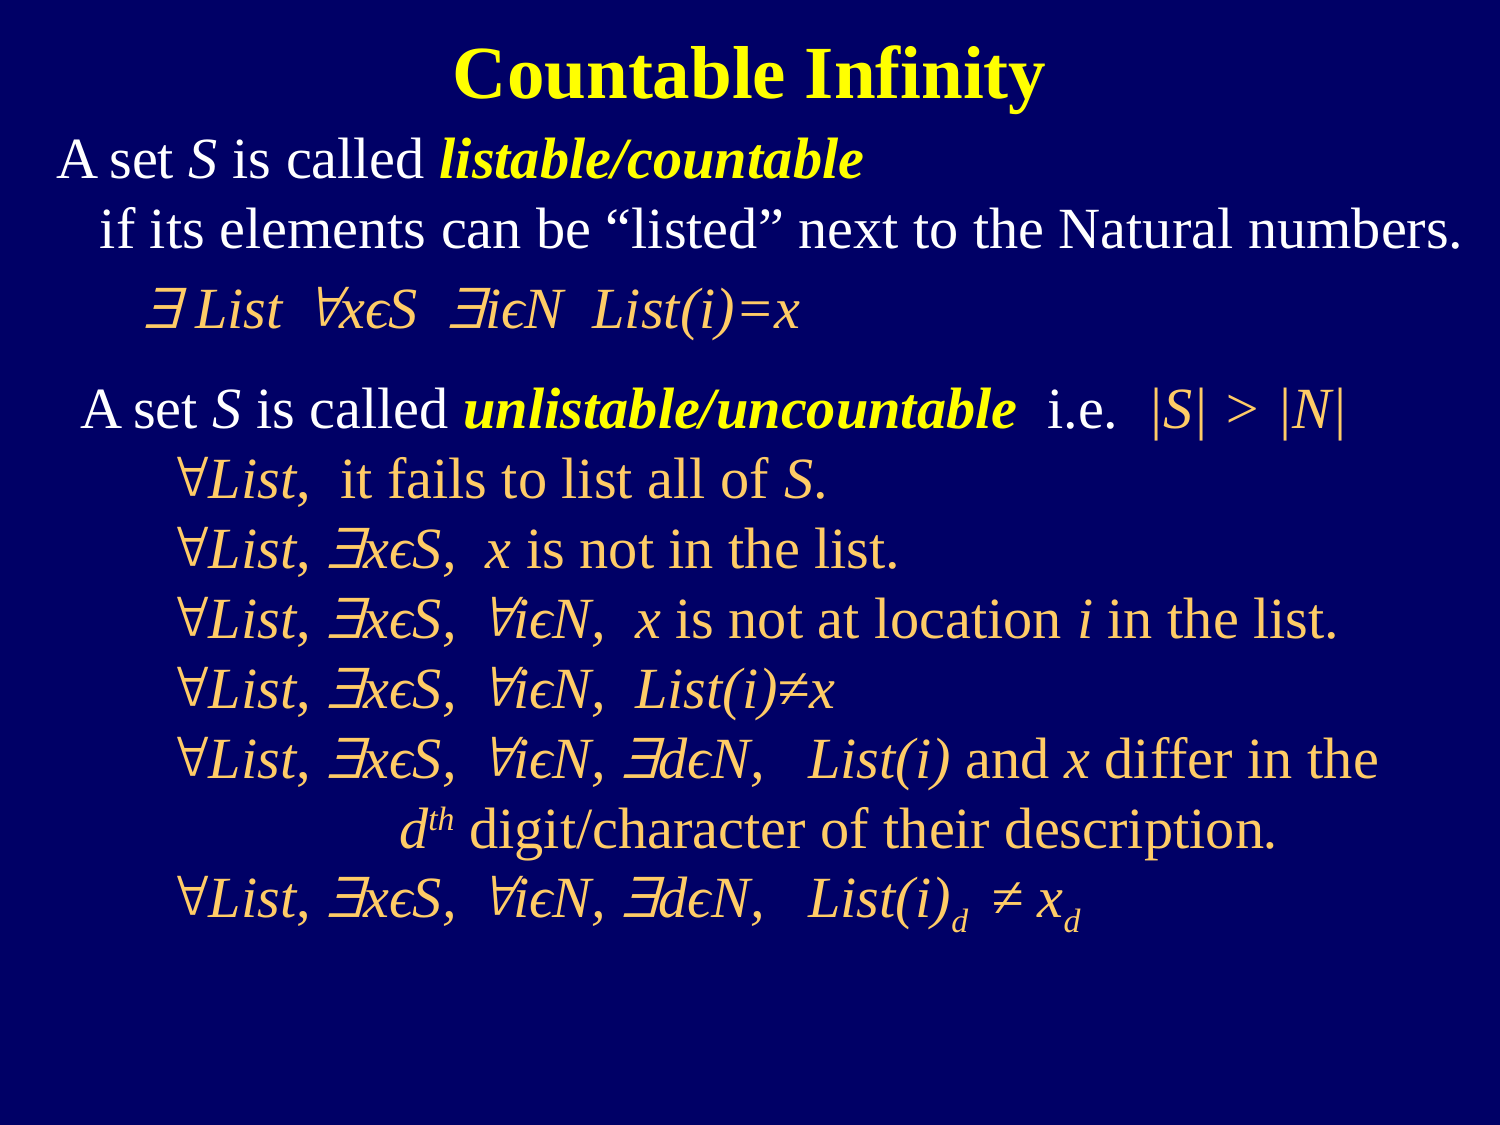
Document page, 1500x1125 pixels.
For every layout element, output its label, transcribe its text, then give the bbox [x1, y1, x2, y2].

text_box Countable Infinity [112, 0, 1388, 112]
text_box A set S is called unlistable/uncountable i.e. |S| > |N| List, it fails to list all of S. List, xϵS, x is not in the list. List, xϵS, iϵN, x is not at location i in the list. List, xϵS, iϵN, List(i)≠x List, xϵS, iϵN, dϵN, List(i) and x differ in the dth digit/character of their description. List, xϵS, iϵN, dϵN, List(i)d ≠ xd [65, 362, 1409, 947]
text_box A set S is called listable/countable if its elements can be “listed” next to the Natural numbers. [41, 112, 1480, 268]
text_box  List xϵS iϵN List(i)=x [127, 262, 816, 348]
